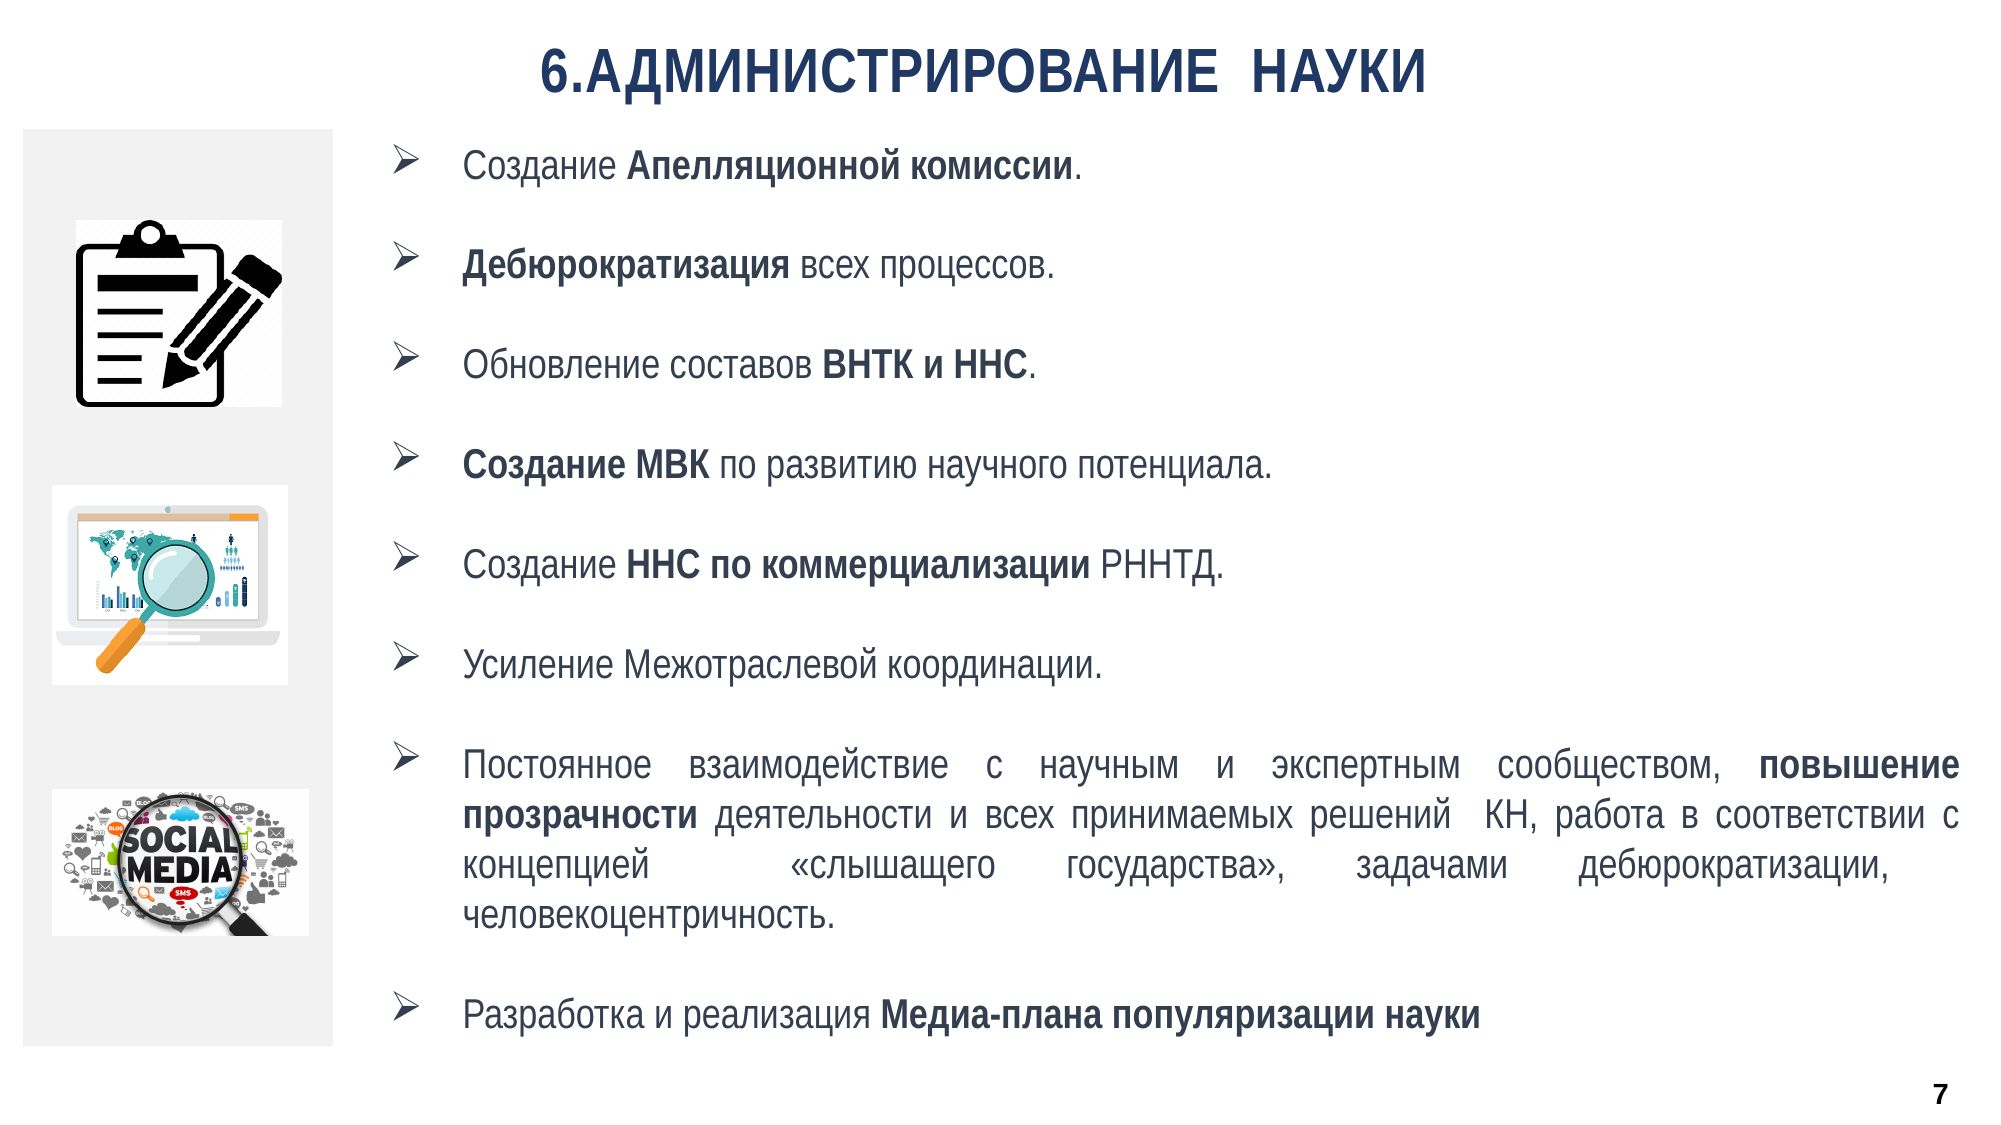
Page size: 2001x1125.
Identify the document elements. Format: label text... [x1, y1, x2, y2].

picture [52, 485, 288, 686]
picture [76, 220, 282, 407]
text_box 7 [1917, 1067, 1964, 1118]
text_box 6.АДМИНИСТРИРОВАНИЕ НАУКИ [0, 37, 2000, 113]
text_box Создание Апелляционной комиссии. Дебюрократизация всех процессов. Обновление составов ВНТК и ННС. Создание МВК по развитию научного потенциала. Создание ННС по коммерциализации РННТД. Усиление Межотраслевой координации. Постоянное взаимодействие с научным и экспертным сообществом, повышение прозрачности деятельности и всех принимаемых решений КН, работа в соответствии с концепцией «слышащего государства», задачами дебюрократизации, человекоцентричность. Разработка и реализация Медиа-плана популяризации науки [375, 134, 1975, 1045]
text_box [22, 128, 334, 1047]
picture [52, 789, 309, 936]
